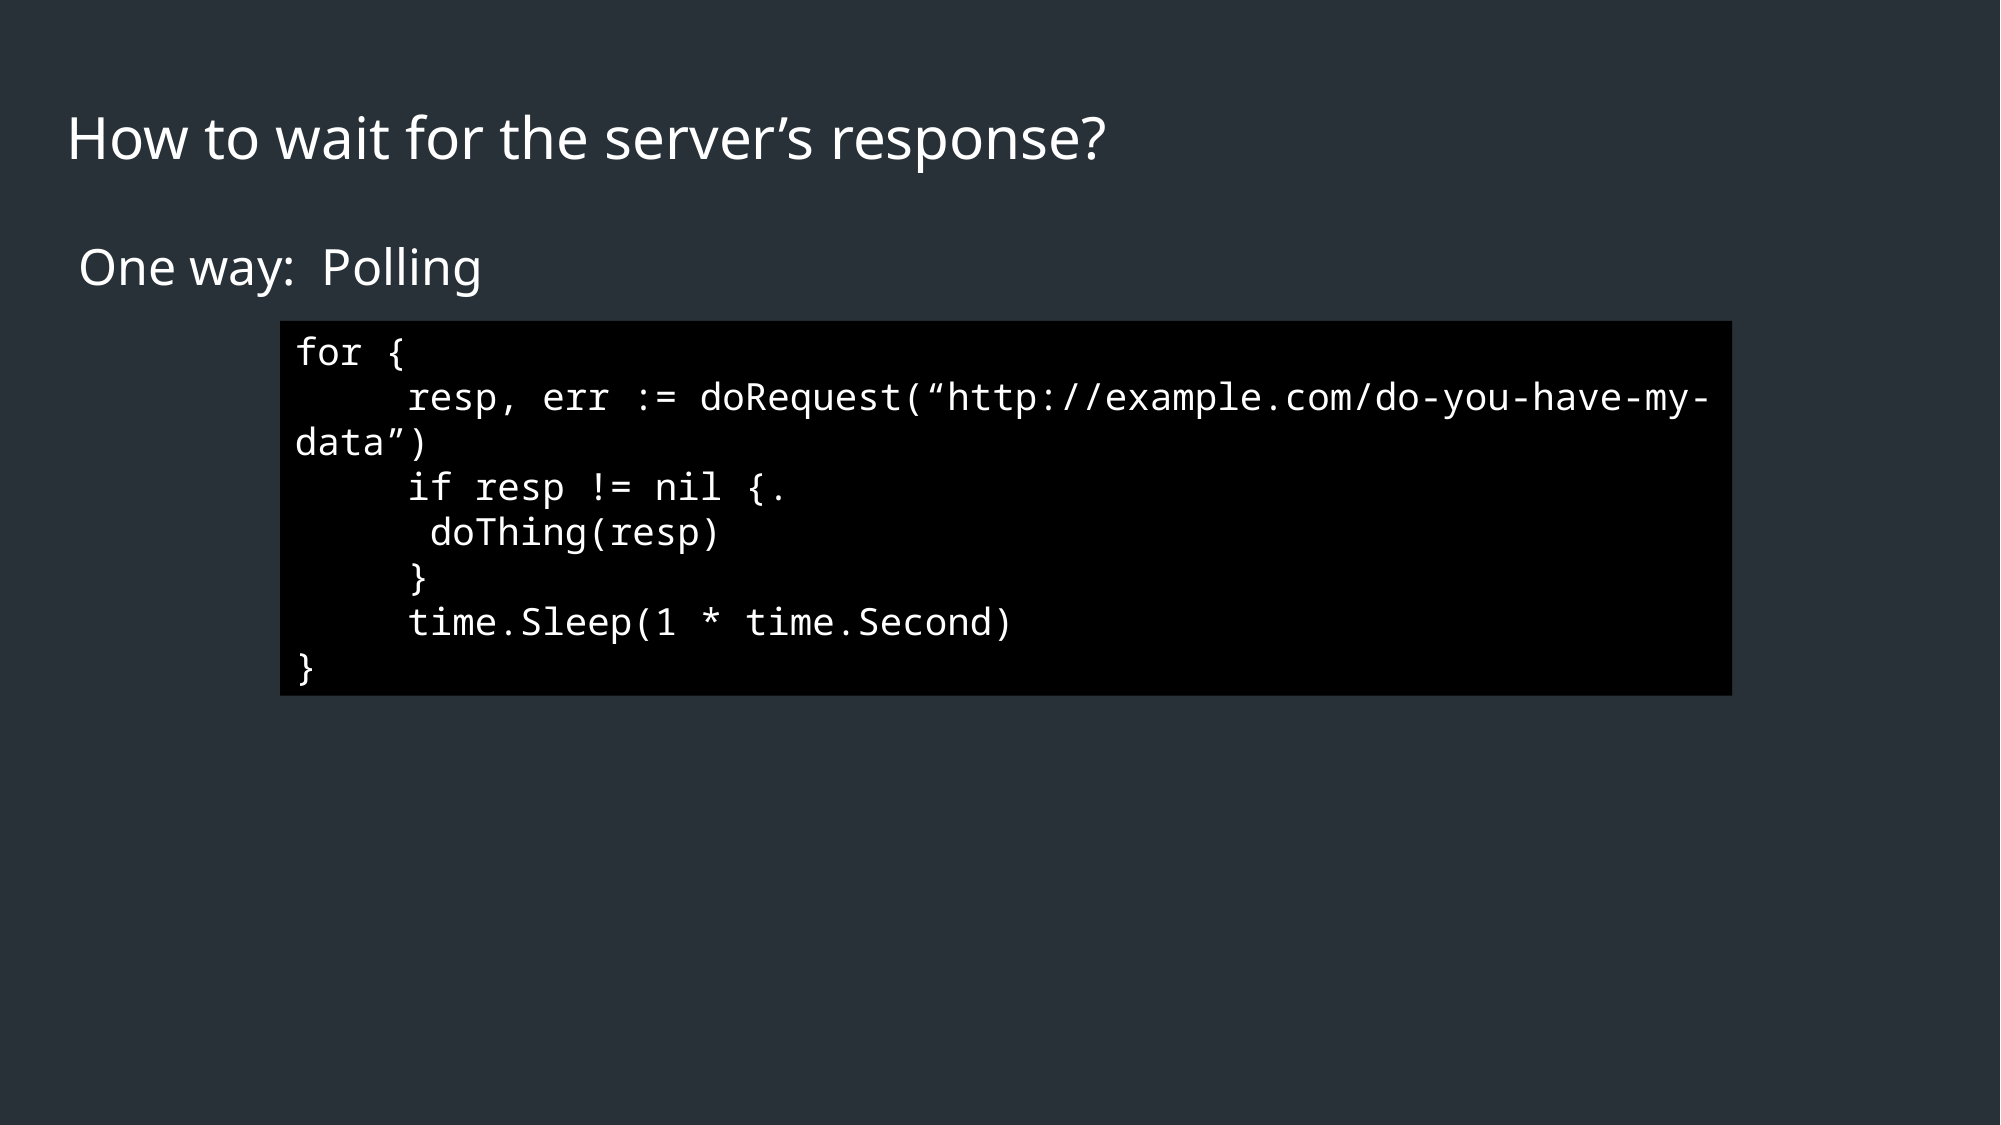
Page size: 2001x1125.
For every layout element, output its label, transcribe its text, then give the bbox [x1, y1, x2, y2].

text_box for { resp, err := doRequest(“http://example.com/do-you-have-my-data”) if resp != nil {. doThing(resp) } time.Sleep(1 * time.Second) } [280, 320, 1733, 696]
text_box One way: Polling [63, 227, 499, 303]
list How to wait for the server’s response? [51, 93, 1851, 836]
